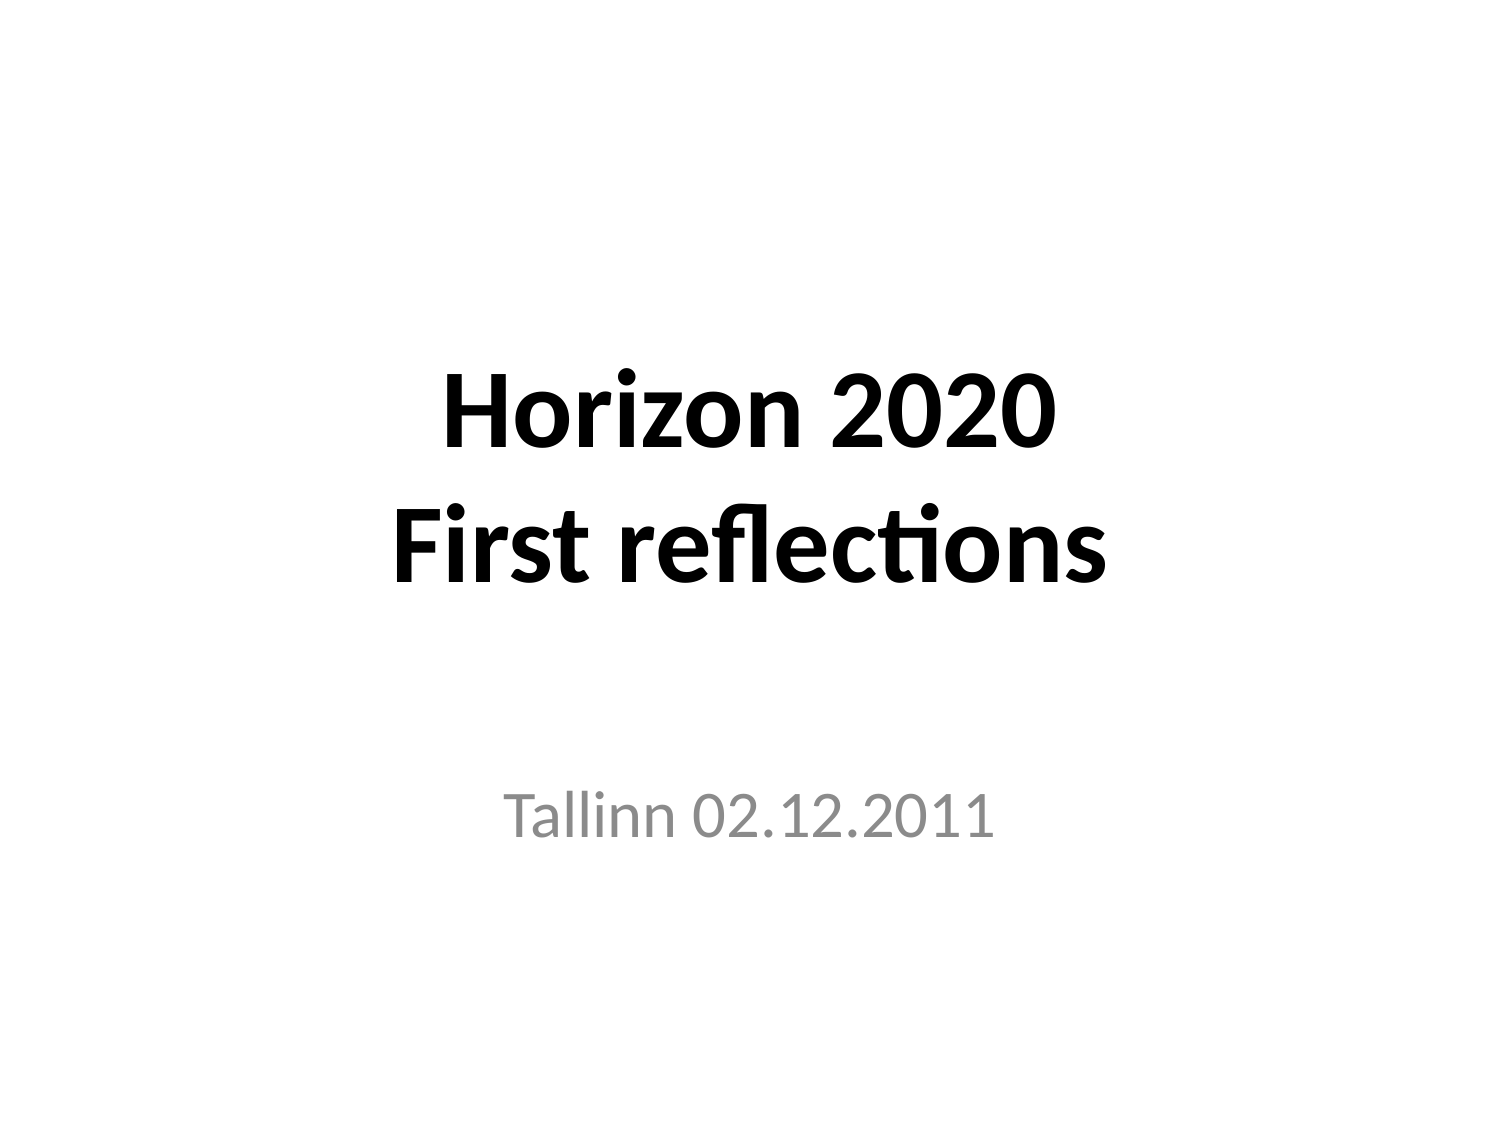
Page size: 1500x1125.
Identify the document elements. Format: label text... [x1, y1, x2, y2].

title Horizon 2020 First reflections [112, 349, 1388, 591]
subtitle Tallinn 02.12.2011 [225, 763, 1275, 925]
